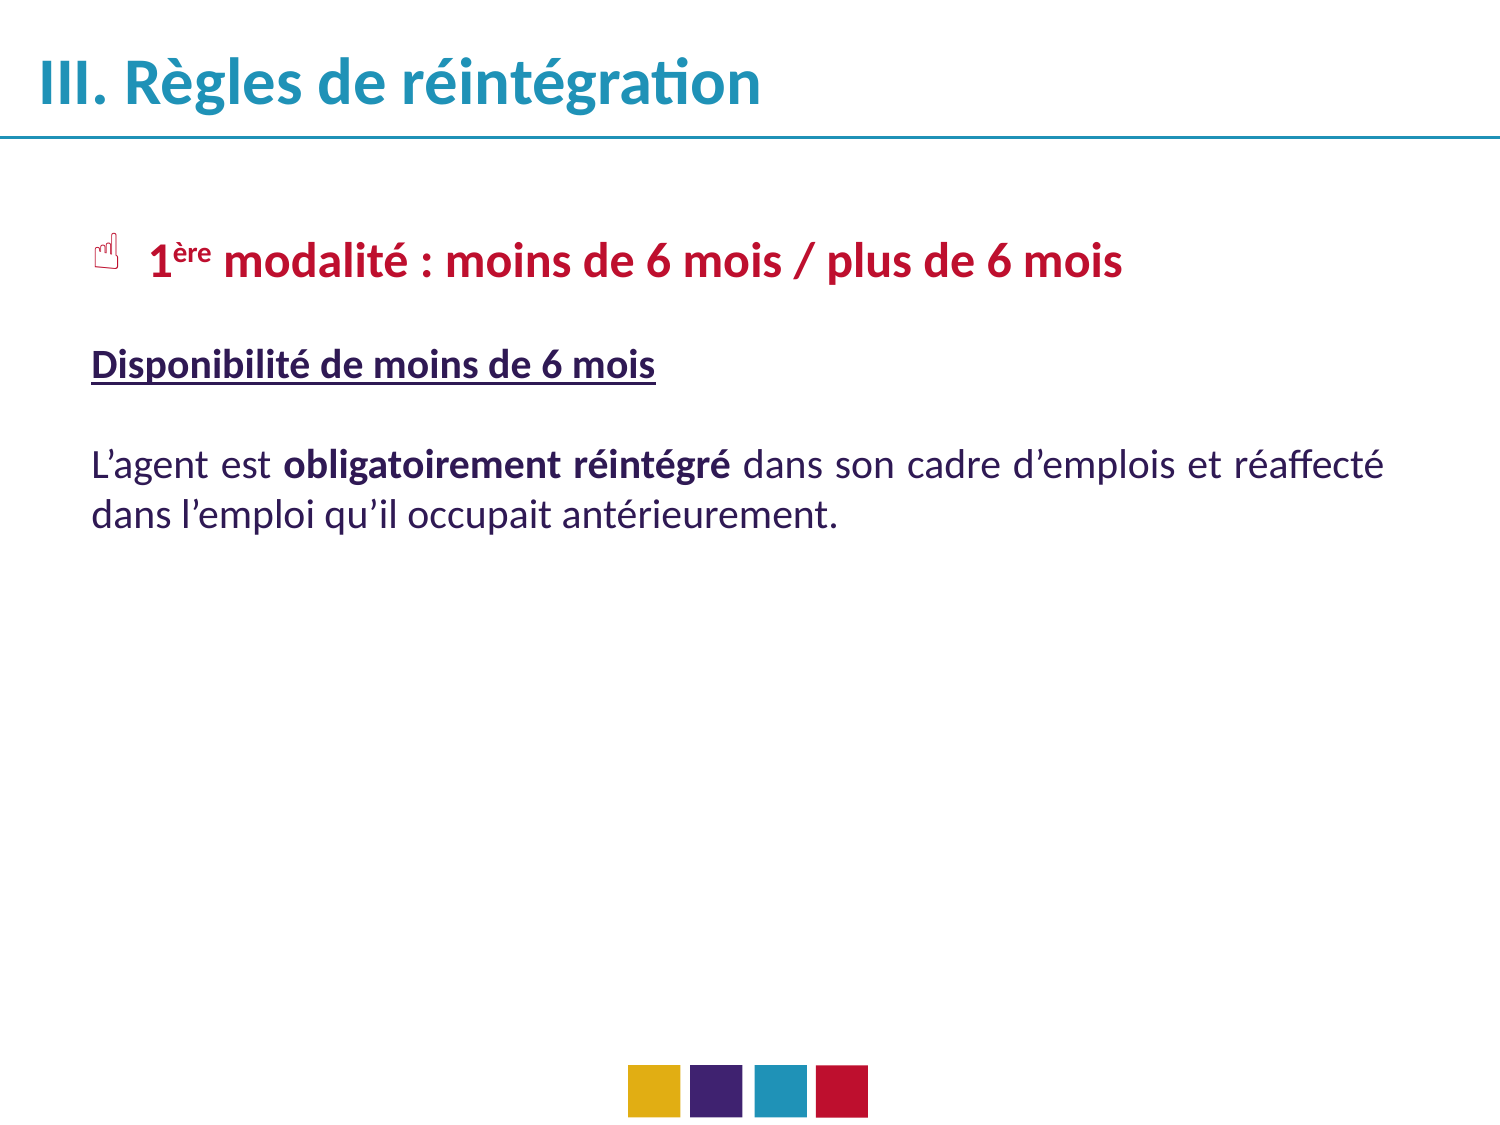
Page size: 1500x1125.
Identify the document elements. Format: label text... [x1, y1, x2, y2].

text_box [627, 1064, 869, 1118]
text_box [49, 184, 1451, 1012]
text_box III. Règles de réintégration [23, 30, 1423, 126]
text_box 1ère modalité : moins de 6 mois / plus de 6 mois Disponibilité de moins de 6 mois L’agent est obligatoirement réintégré dans son cadre d’emplois et réaffecté dans l’emploi qu’il occupait antérieurement. [76, 219, 1400, 695]
